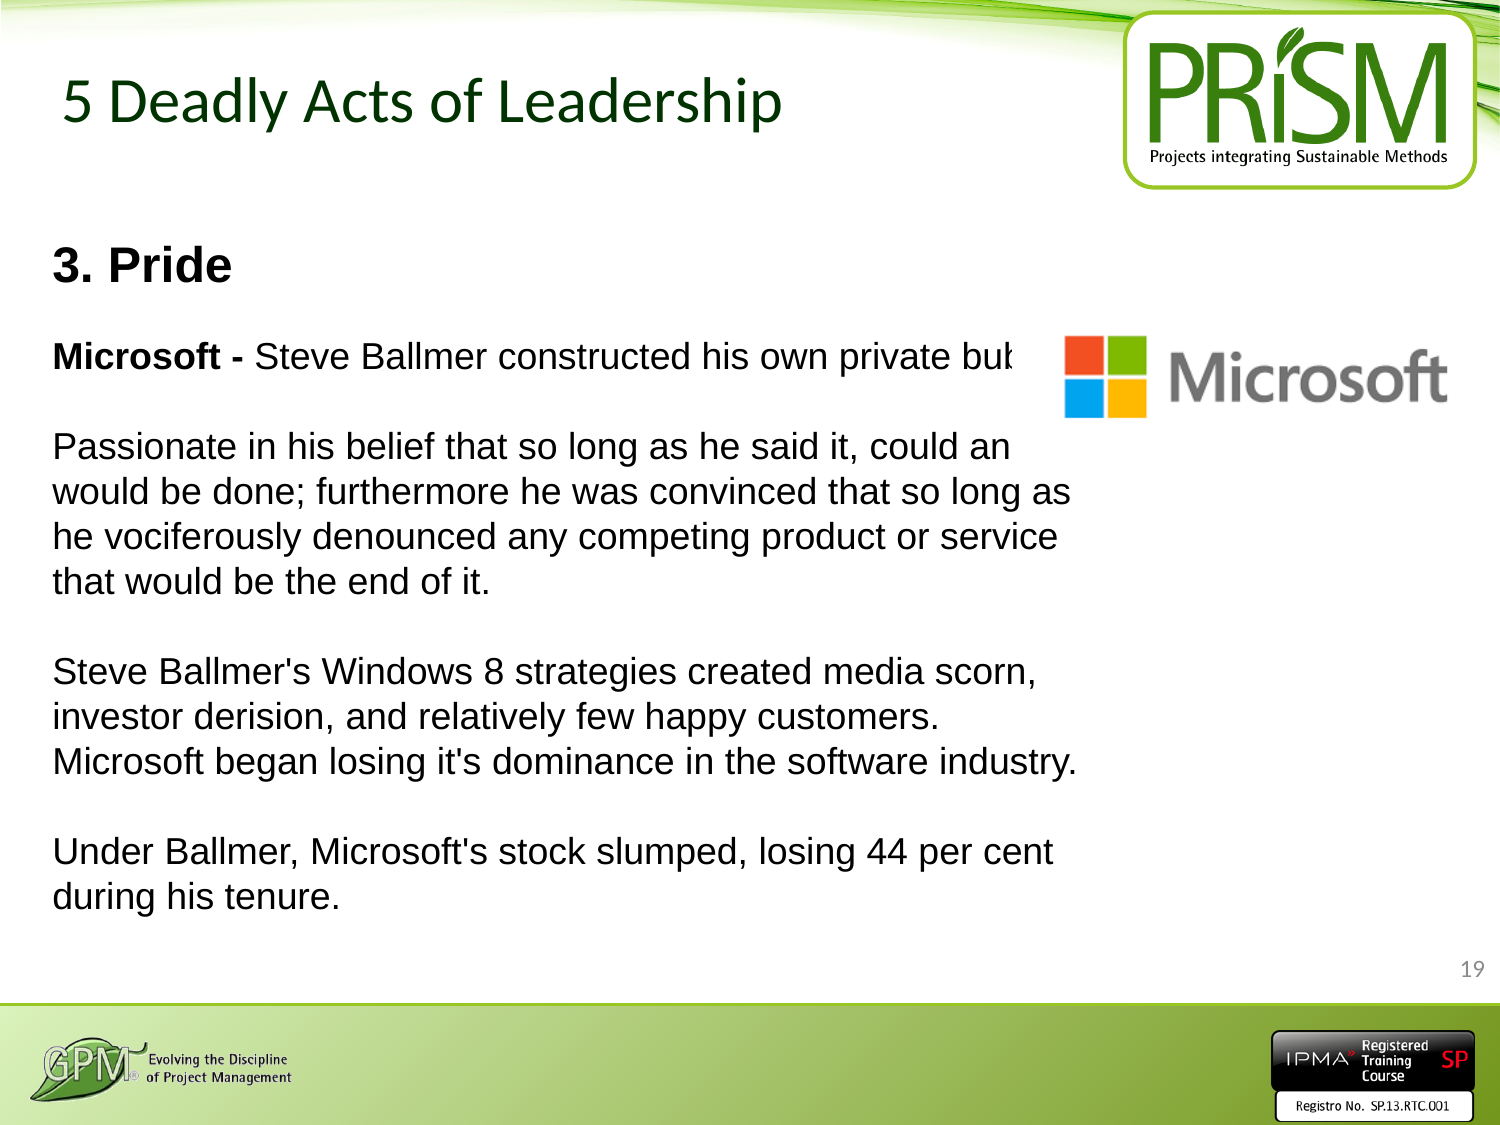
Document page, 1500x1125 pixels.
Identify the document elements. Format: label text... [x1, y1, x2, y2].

text_box Microsoft - Steve Ballmer constructed his own private bubble. Passionate in his belief that so long as he said it, could and would be done; furthermore he was convinced that so long as he vociferously denounced any competing product or service that would be the end of it. Steve Ballmer's Windows 8 strategies created media scorn, investor derision, and relatively few happy customers. Microsoft began losing it's dominance in the software industry. Under Ballmer, Microsoft's stock slumped, losing 44 per cent during his tenure. [37, 324, 1100, 925]
picture [1137, 24, 1454, 171]
title 5 Deadly Acts of Leadership [46, 37, 1199, 157]
slide_number 19 [1149, 937, 1500, 998]
picture [1271, 1030, 1475, 1122]
text_box 3. Pride [37, 224, 250, 300]
picture [24, 1031, 293, 1111]
picture [2, 0, 1499, 159]
picture [1012, 287, 1500, 467]
